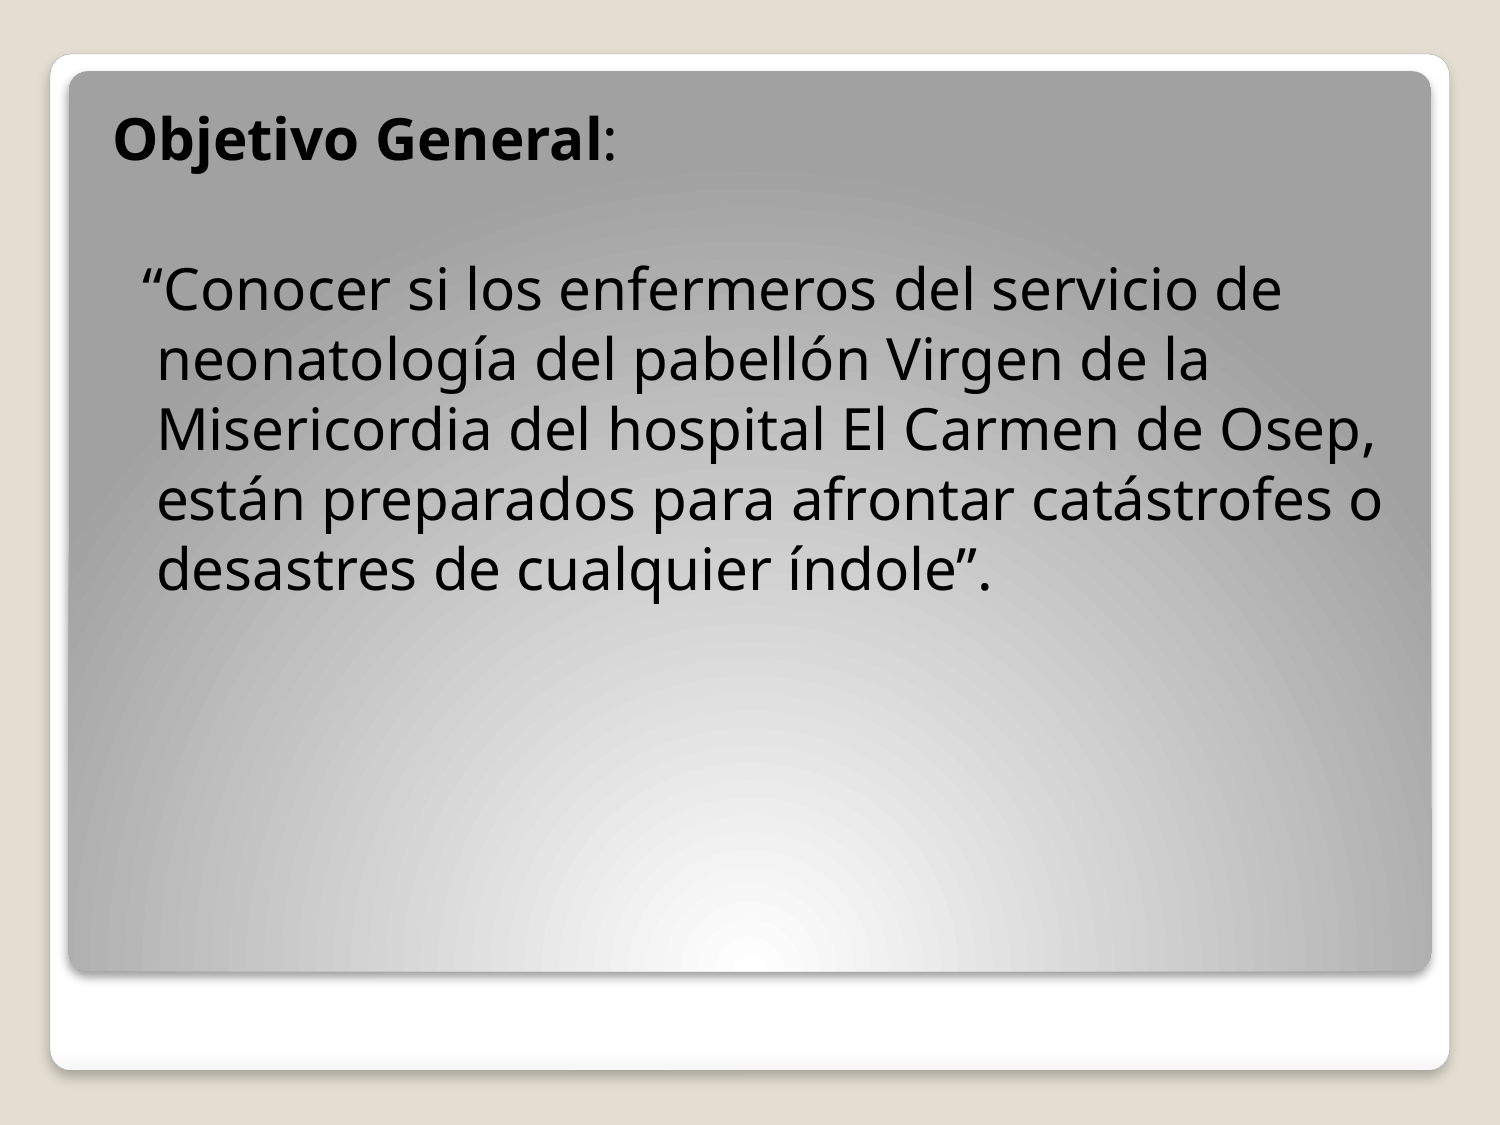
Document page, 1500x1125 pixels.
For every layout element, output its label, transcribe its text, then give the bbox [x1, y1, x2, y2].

list Objetivo General: “Conocer si los enfermeros del servicio de neonatología del pabellón Virgen de la Misericordia del hospital El Carmen de Osep, están preparados para afrontar catástrofes o desastres de cualquier índole”. [82, 86, 1425, 917]
